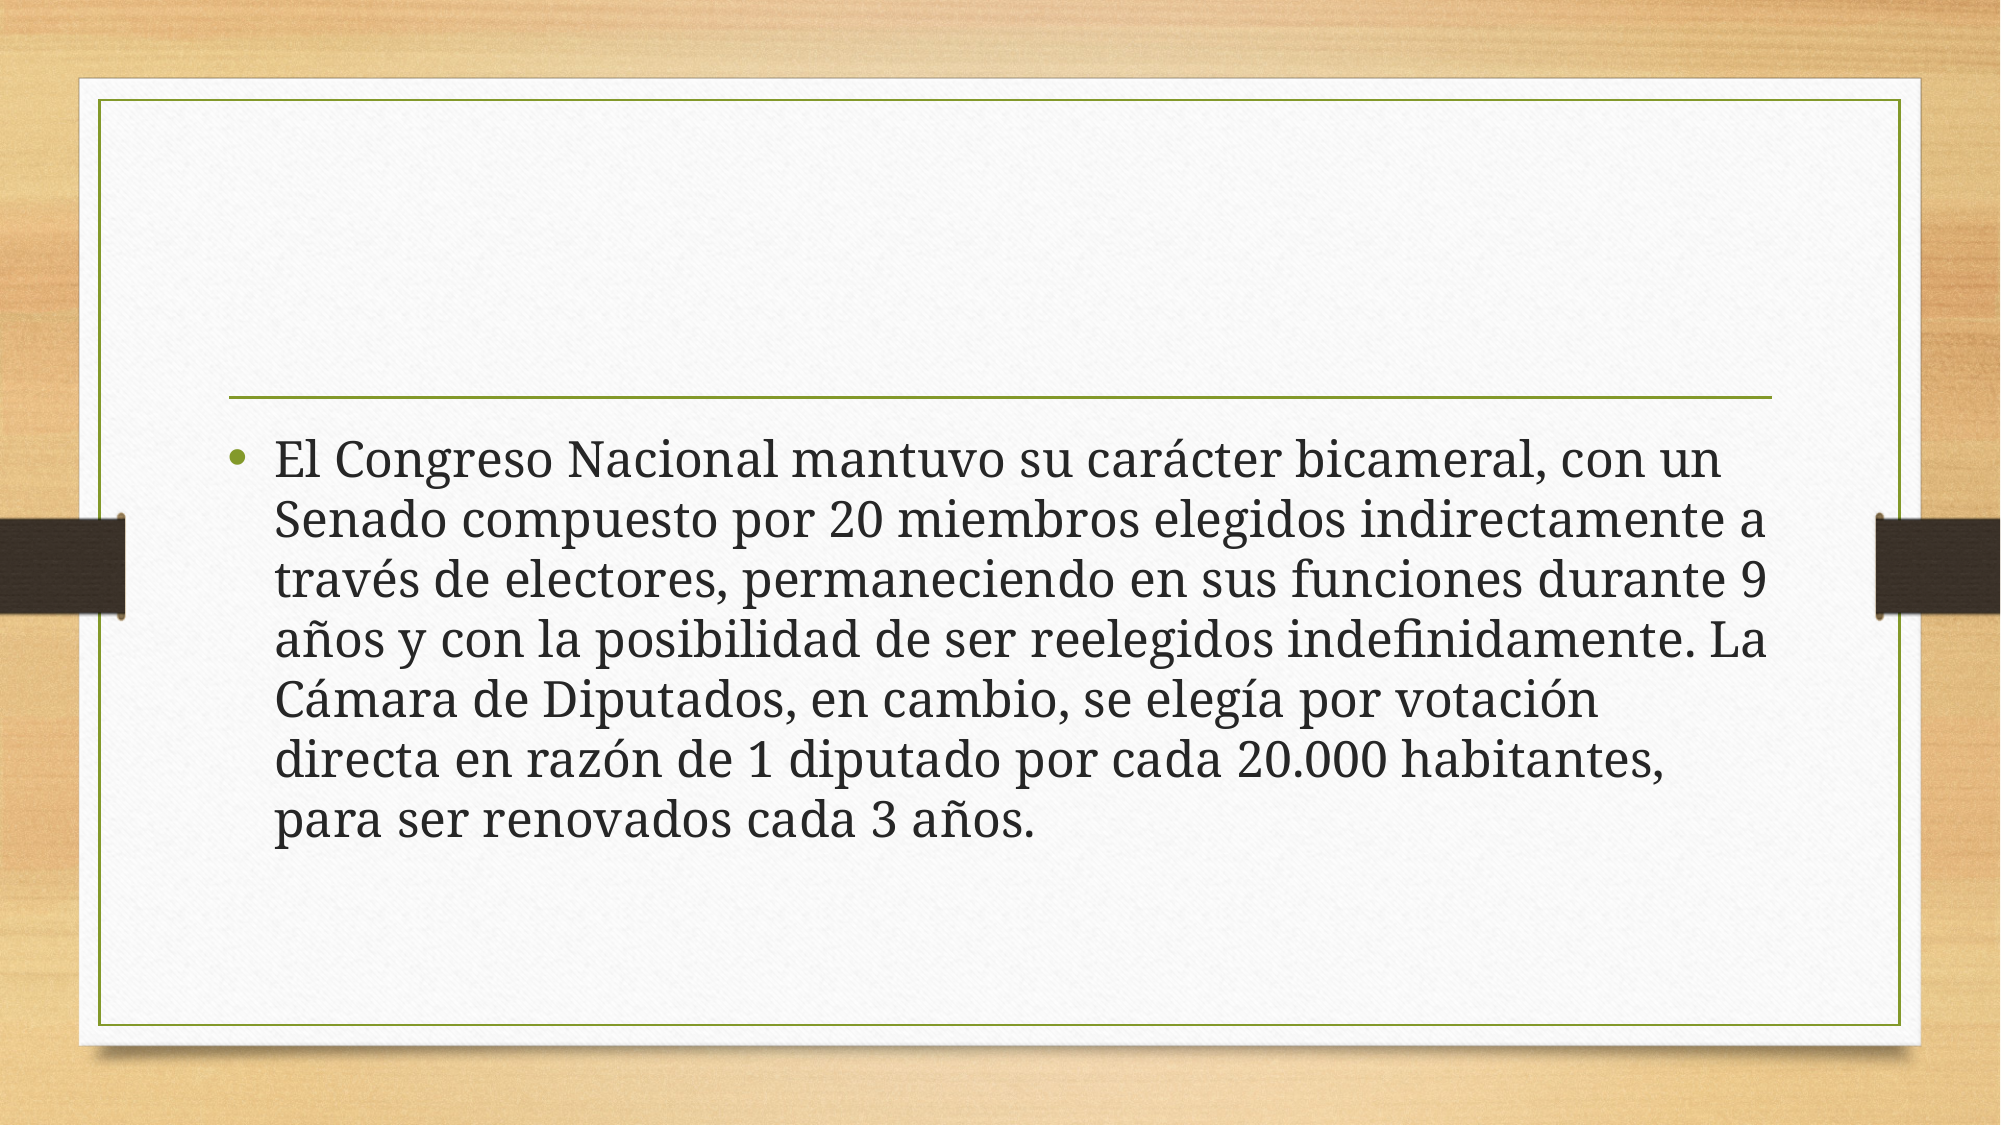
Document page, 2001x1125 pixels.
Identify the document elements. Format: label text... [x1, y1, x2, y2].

picture [0, 0, 2001, 1125]
list El Congreso Nacional mantuvo su carácter bicameral, con un Senado compuesto por 20 miembros elegidos indirectamente a través de electores, permaneciendo en sus funciones durante 9 años y con la posibilidad de ser reelegidos indefinidamente. La Cámara de Diputados, en cambio, se elegía por votación directa en razón de 1 diputado por cada 20.000 habitantes, para ser renovados cada 3 años. [212, 419, 1788, 964]
